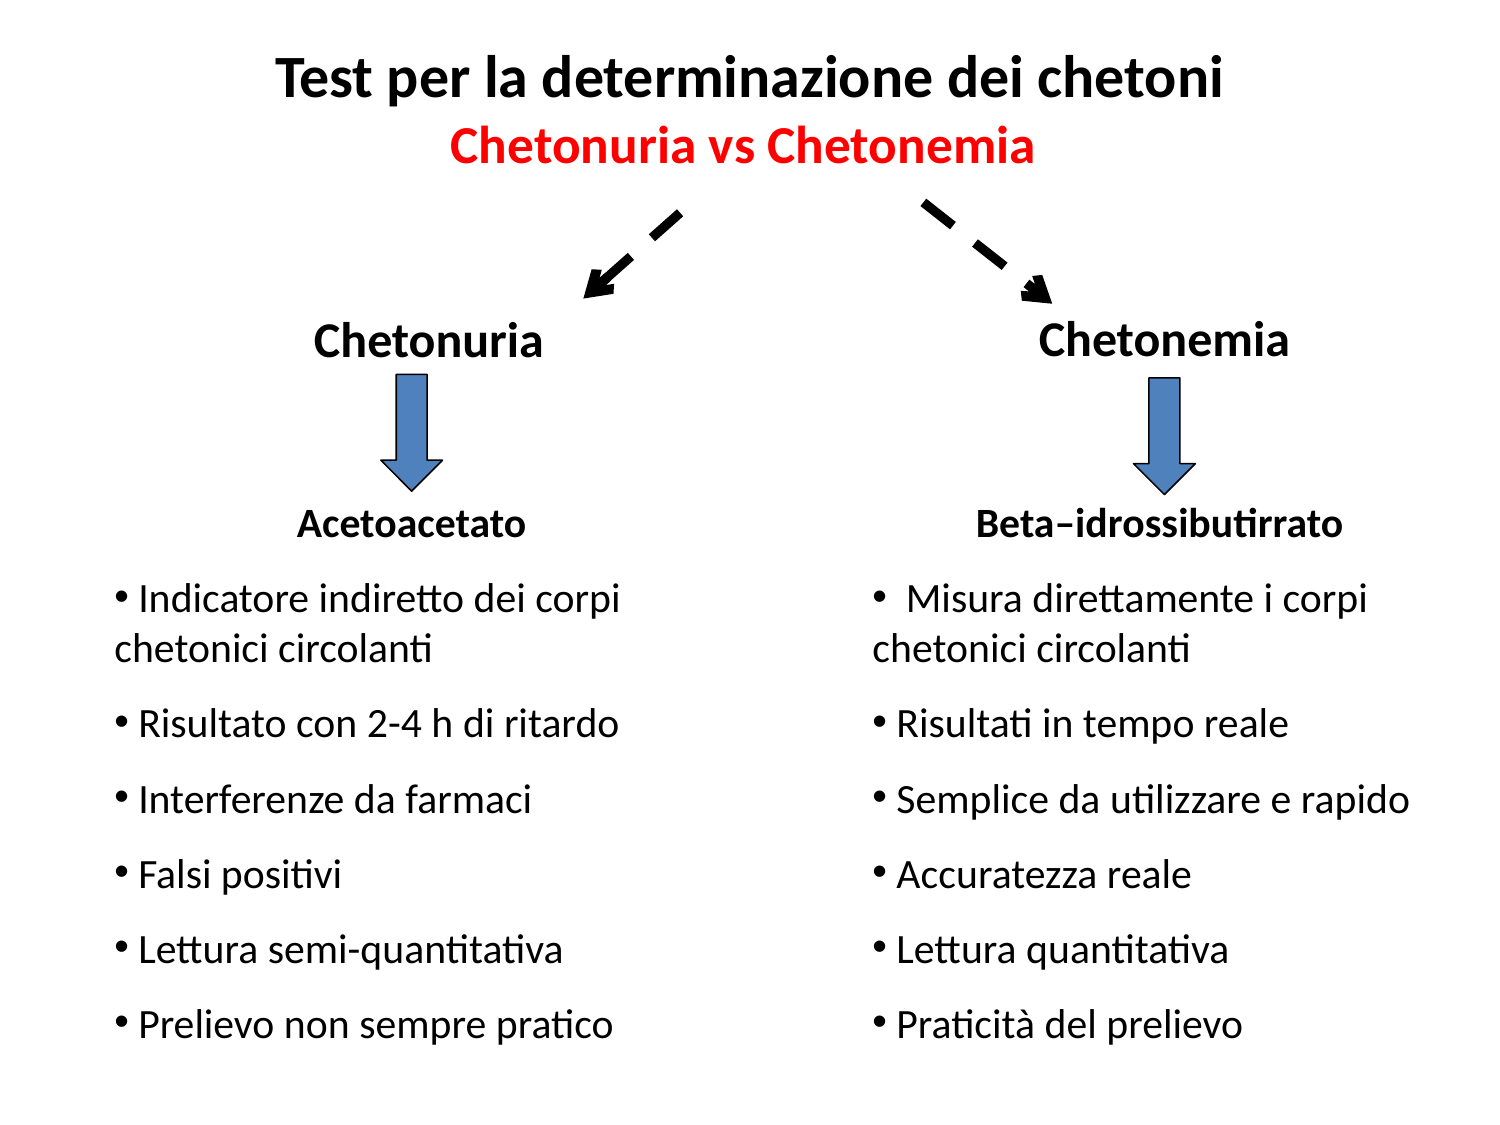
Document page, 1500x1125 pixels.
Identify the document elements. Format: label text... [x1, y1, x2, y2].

text_box Beta–idrossibutirrato Misura direttamente i corpi chetonici circolanti Risultati in tempo reale Semplice da utilizzare e rapido Accuratezza reale Lettura quantitativa Praticità del prelievo [872, 496, 1457, 1047]
text_box Chetonemia [962, 298, 1366, 374]
text_box [583, 283, 599, 299]
text_box Acetoacetato Indicatore indiretto dei corpi chetonici circolanti Risultato con 2-4 h di ritardo Interferenze da farmaci Falsi positivi Lettura semi-quantitativa Prelievo non sempre pratico [114, 496, 709, 1047]
text_box [1133, 377, 1196, 495]
text_box [87, 200, 1439, 1000]
title Test per la determinazione dei chetoni Chetonuria vs Chetonemia [32, 29, 1468, 182]
text_box [380, 374, 443, 492]
text_box Chetonuria [266, 299, 592, 375]
